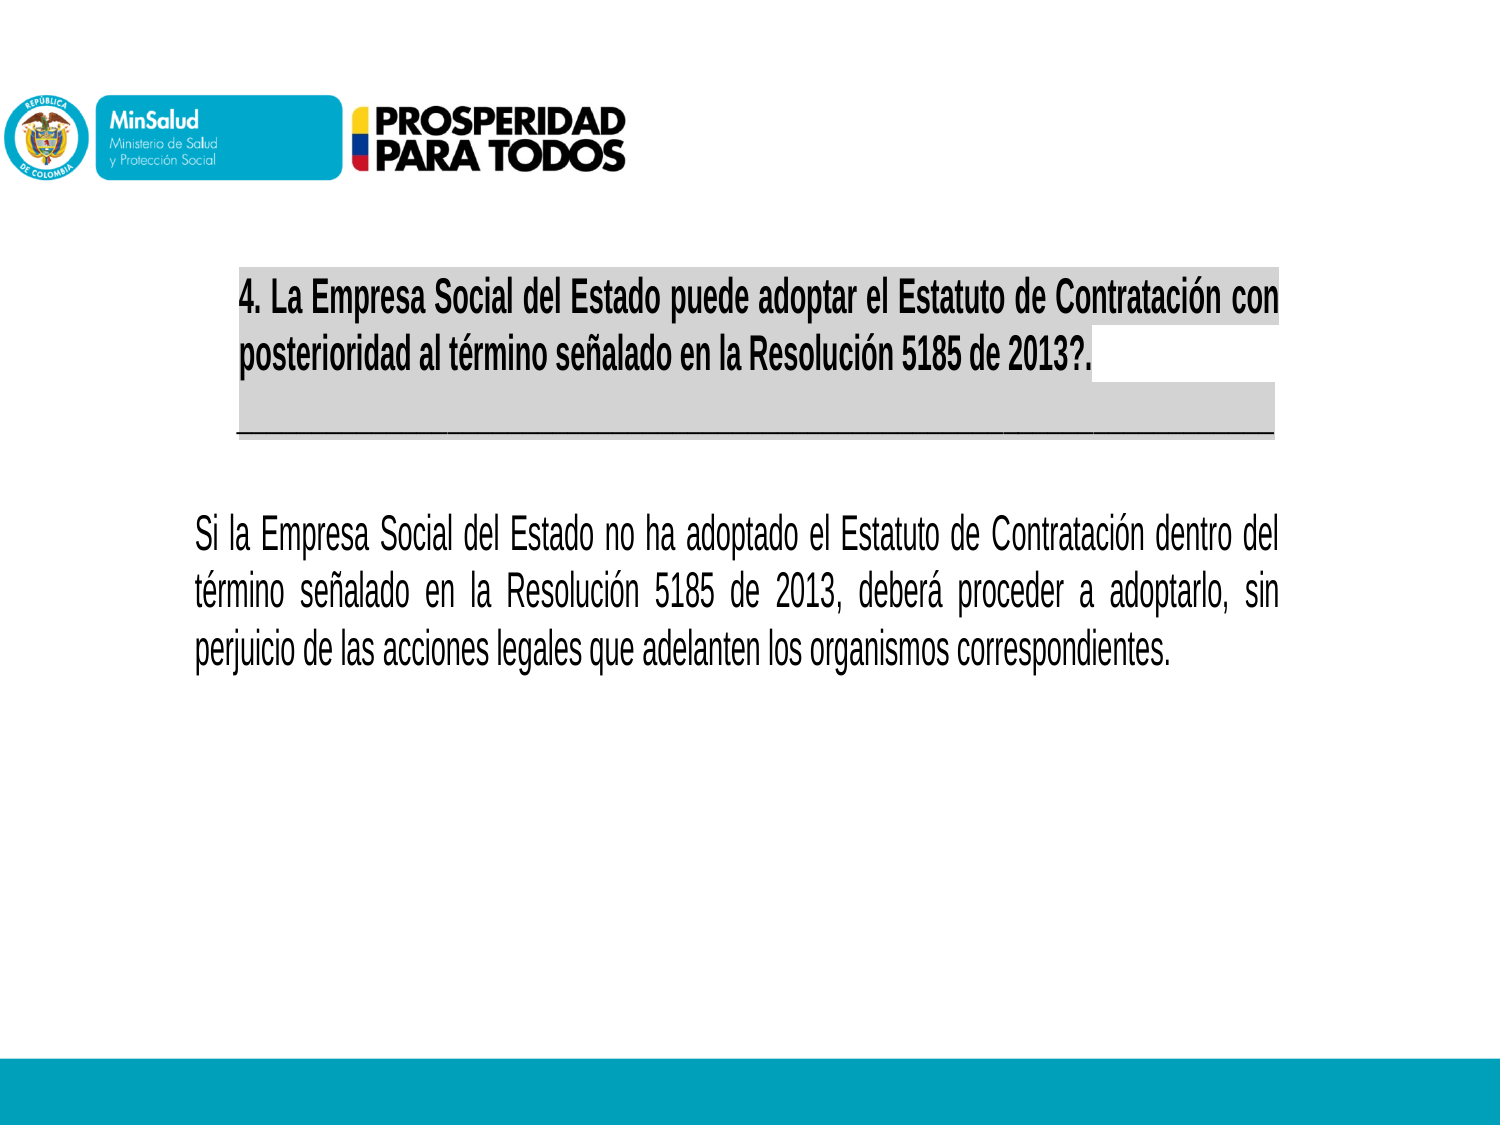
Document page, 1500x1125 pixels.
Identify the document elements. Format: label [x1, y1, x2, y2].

picture [0, 78, 632, 194]
picture [194, 266, 1282, 740]
